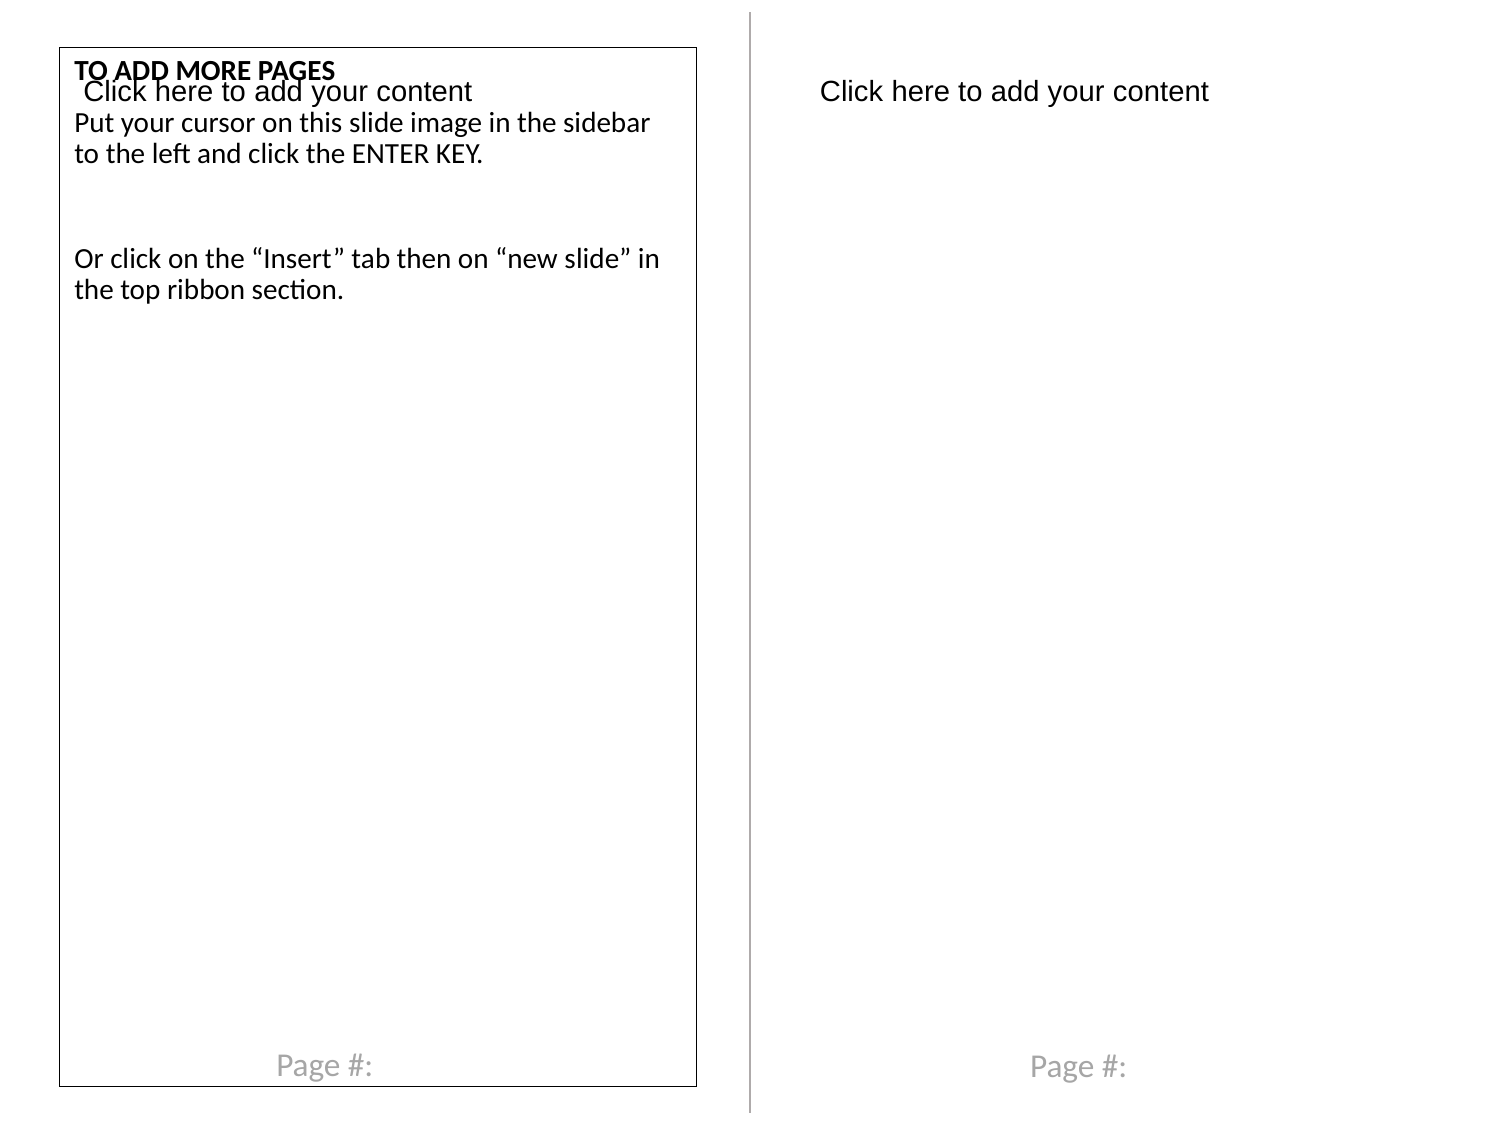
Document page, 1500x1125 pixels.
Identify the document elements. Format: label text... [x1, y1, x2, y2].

text_box Page #: [1015, 1036, 1321, 1092]
text_box Page #: [261, 1087, 582, 1091]
list TO ADD MORE PAGES Put your cursor on this slide image in the sidebar to the left and click the ENTER KEY. Or click on the “Insert” tab then on “new slide” in the top ribbon section. [59, 47, 697, 1087]
text_box Click here to add your content [804, 64, 1432, 1031]
